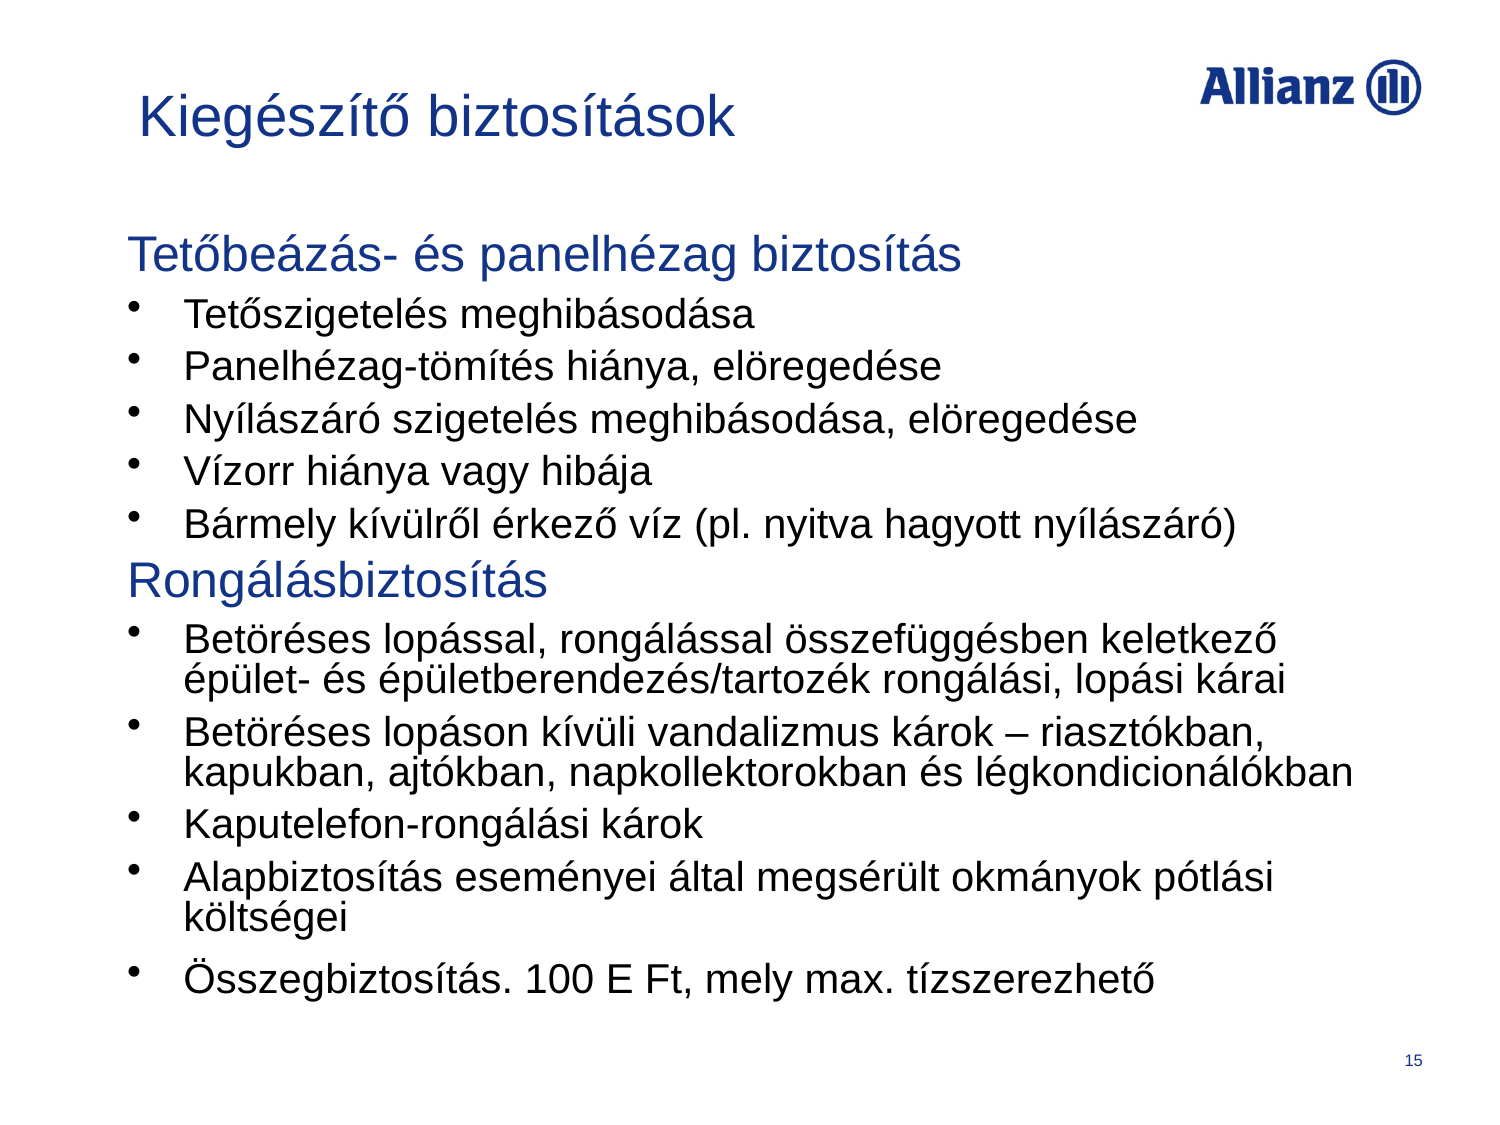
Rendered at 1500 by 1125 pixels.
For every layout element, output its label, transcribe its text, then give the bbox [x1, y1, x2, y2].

picture [1196, 56, 1424, 118]
title Kiegészítő biztosítások [123, 42, 810, 185]
list Tetőbeázás- és panelhézag biztosítás Tetőszigetelés meghibásodása Panelhézag-tömítés hiánya, elöregedése Nyílászáró szigetelés meghibásodása, elöregedése Vízorr hiánya vagy hibája Bármely kívülről érkező víz (pl. nyitva hagyott nyílászáró) Rongálásbiztosítás Betöréses lopással, rongálással összefüggésben keletkező épület- és épületberendezés/tartozék rongálási, lopási kárai Betöréses lopáson kívüli vandalizmus károk – riasztókban, kapukban, ajtókban, napkollektorokban és légkondicionálókban Kaputelefon-rongálási károk Alapbiztosítás eseményei által megsérült okmányok pótlási költségei Összegbiztosítás. 100 E Ft, mely max. tízszerezhető [111, 207, 1388, 1048]
text_box 15 [1074, 1034, 1424, 1125]
